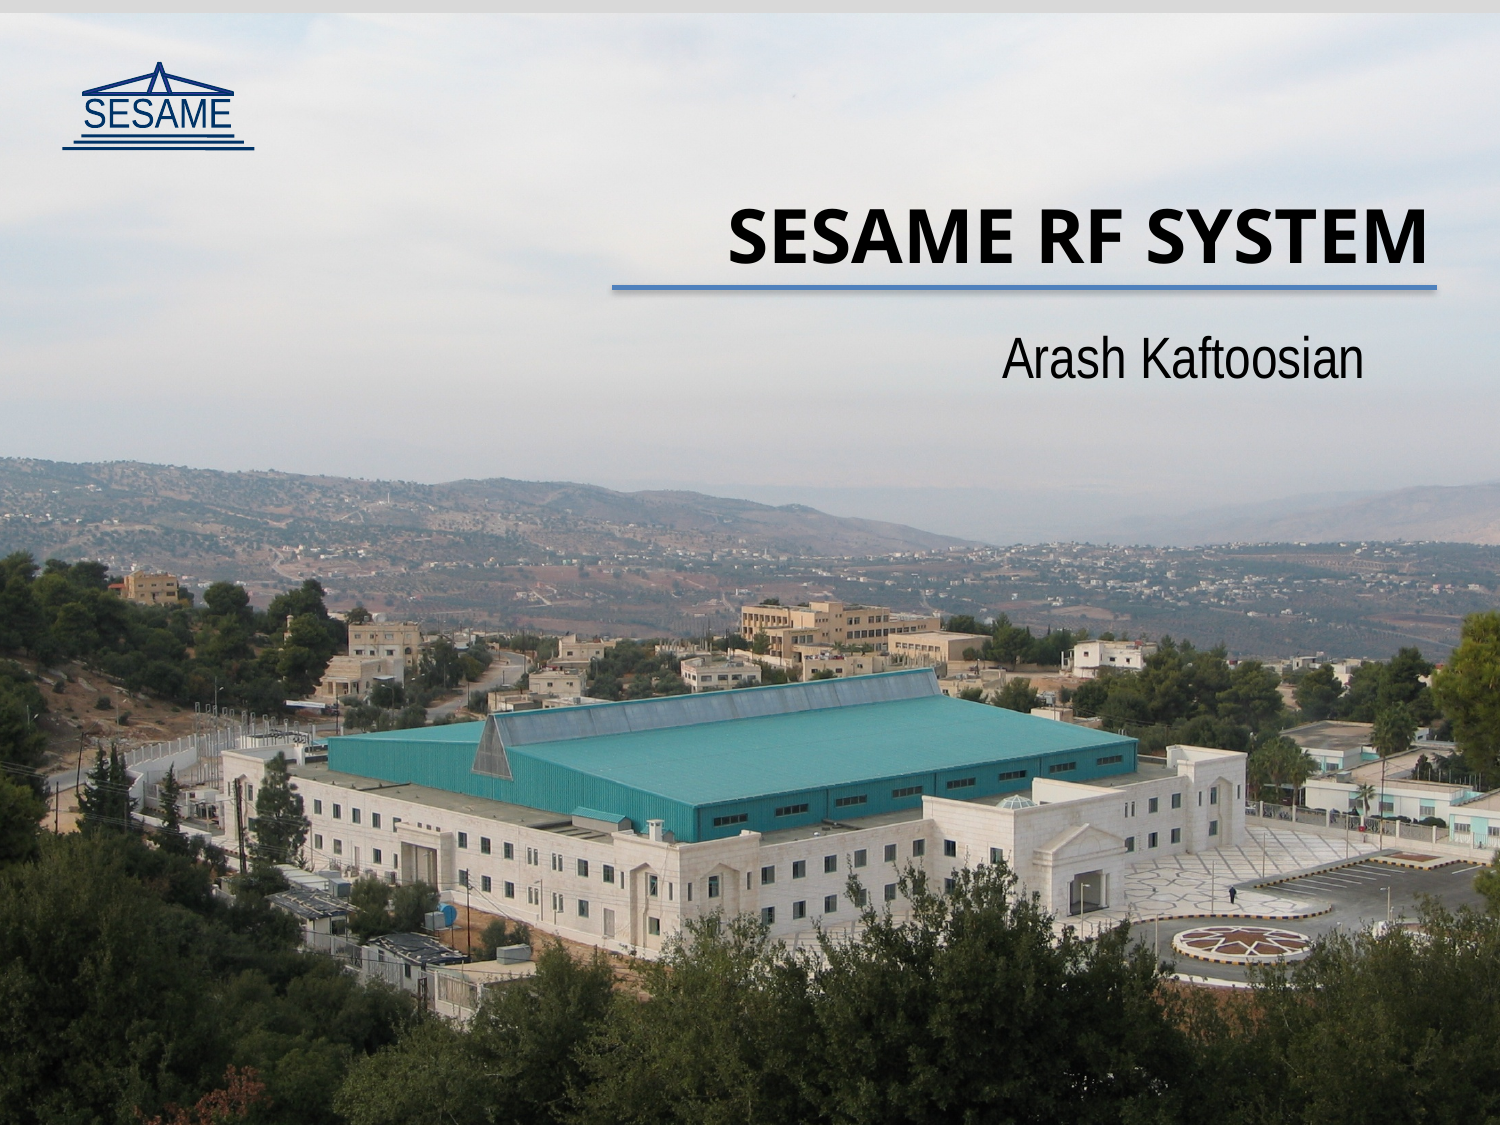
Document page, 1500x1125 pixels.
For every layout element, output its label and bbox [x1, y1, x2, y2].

text_box [62, 62, 255, 149]
picture [0, 13, 1500, 1125]
